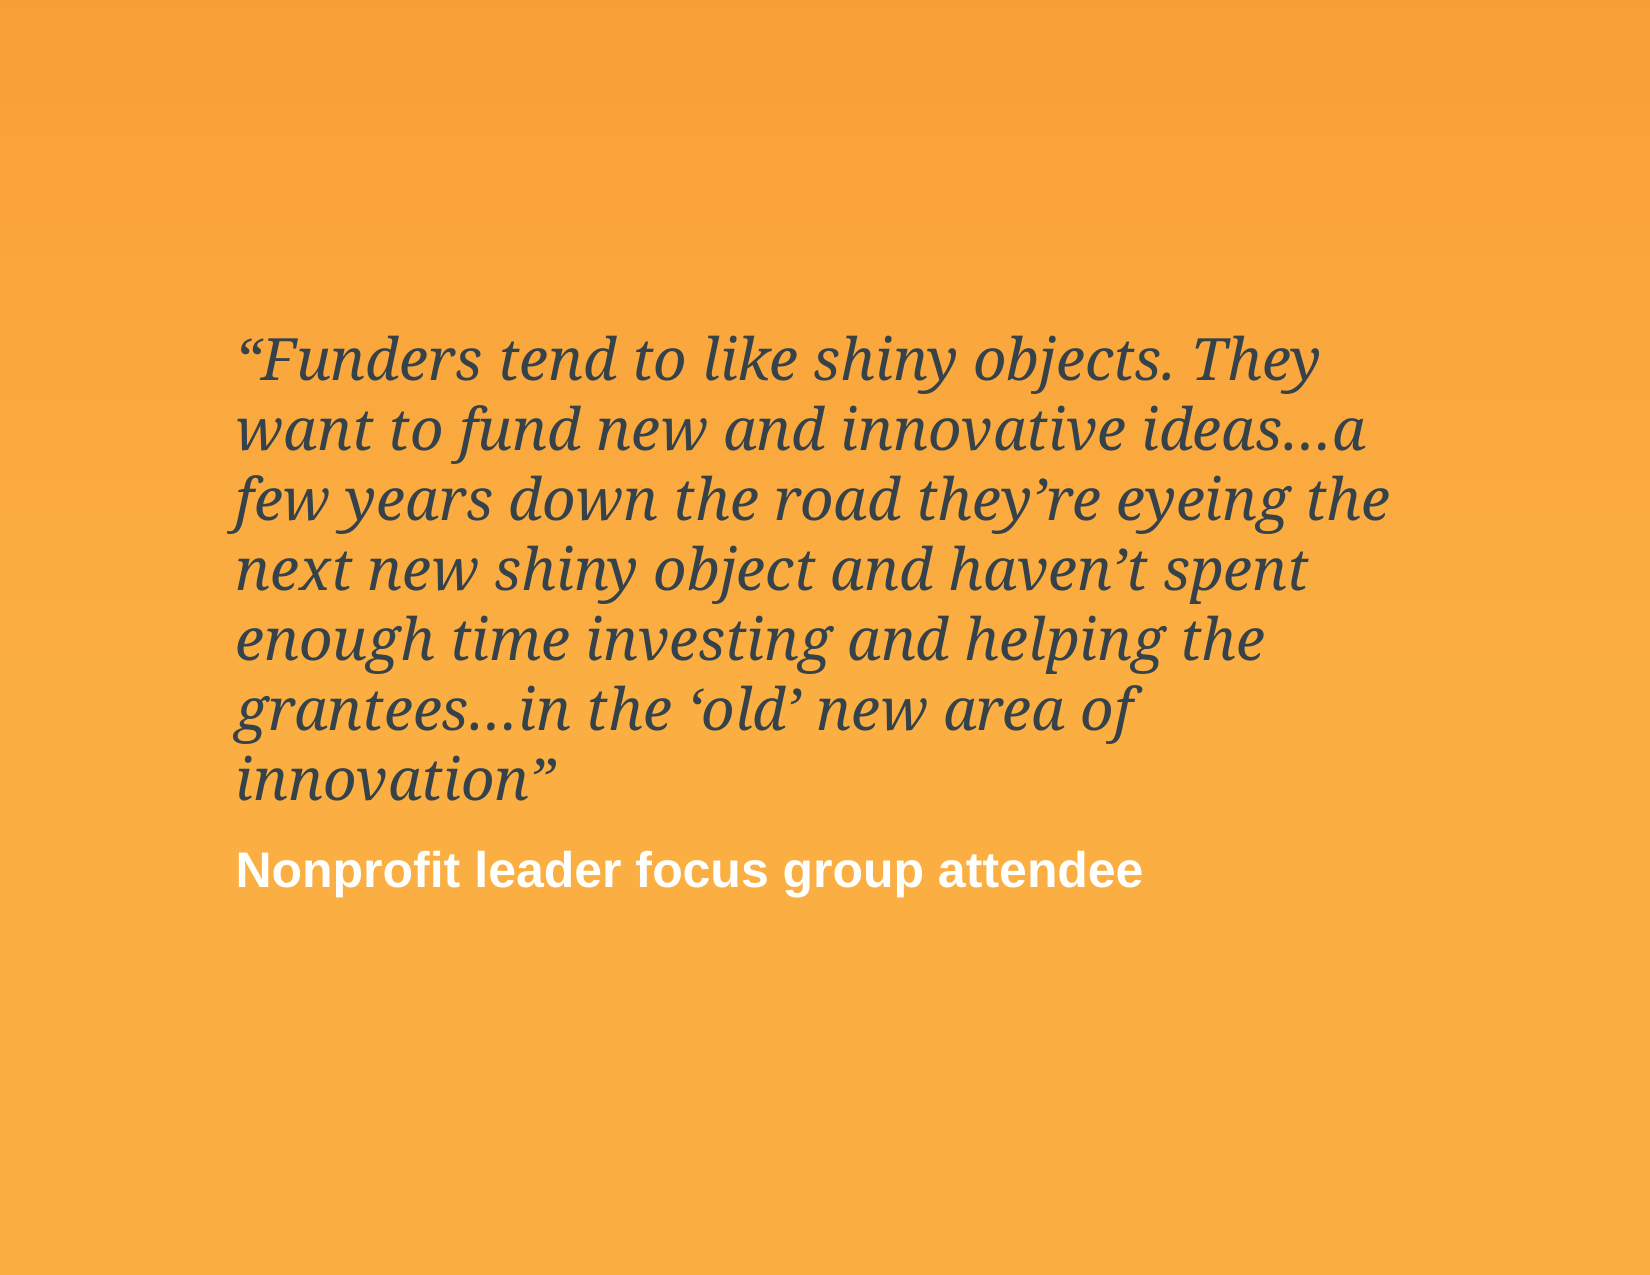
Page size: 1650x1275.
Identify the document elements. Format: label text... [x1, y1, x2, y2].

list Nonprofit leader focus group attendee [220, 829, 1407, 996]
list “Funders tend to like shiny objects. They want to fund new and innovative ideas…a few years down the road they’re eyeing the next new shiny object and haven’t spent enough time investing and helping the grantees…in the ‘old’ new area of innovation” [220, 314, 1407, 790]
picture [0, 0, 1650, 1275]
